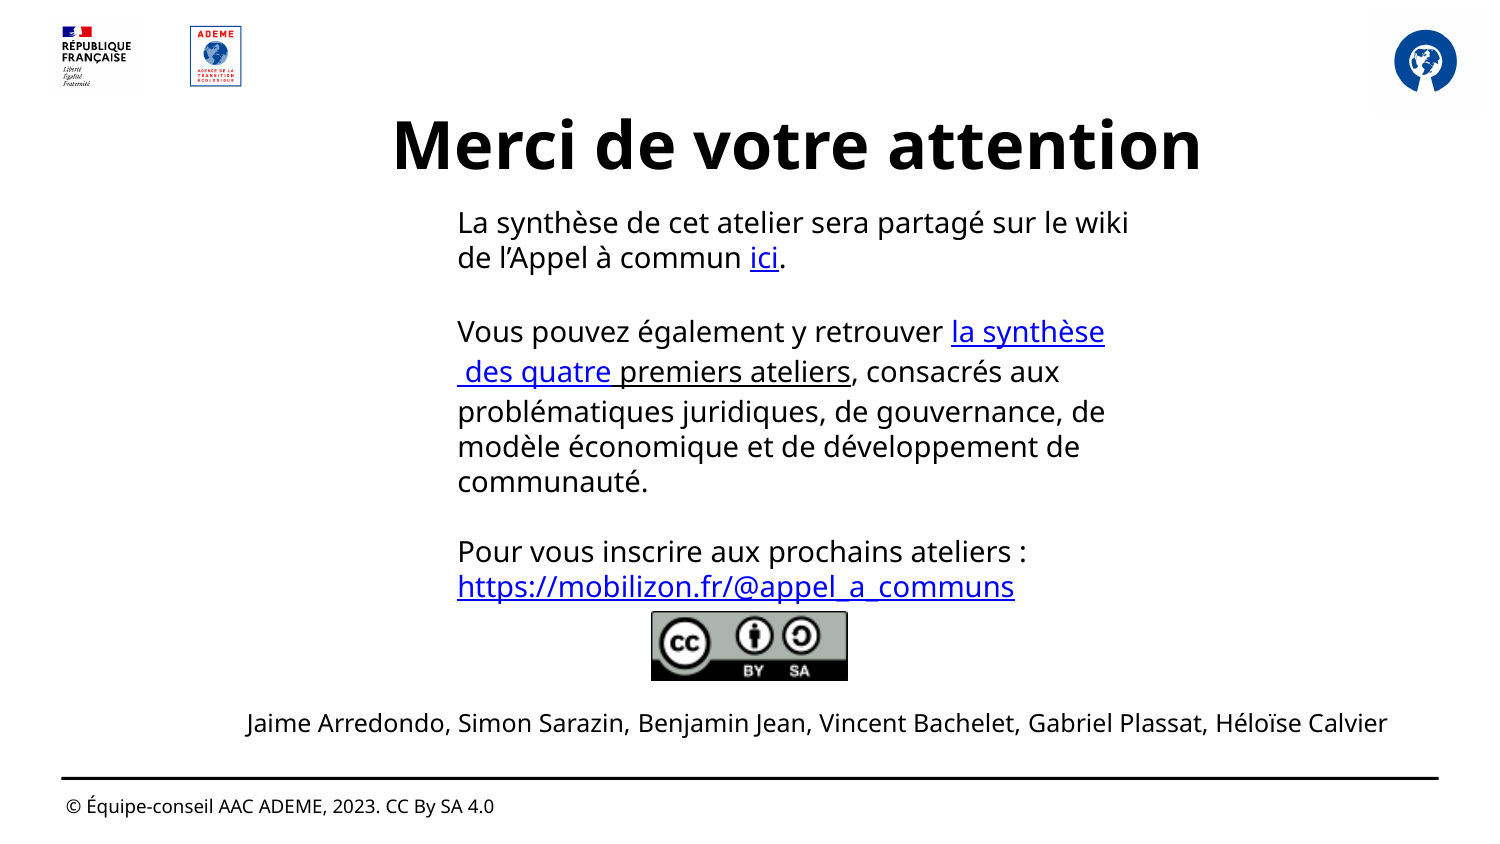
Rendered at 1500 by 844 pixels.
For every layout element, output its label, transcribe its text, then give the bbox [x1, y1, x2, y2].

text_box La synthèse de cet atelier sera partagé sur le wiki de l’Appel à commun ici. Vous pouvez également y retrouver la synthèse des quatre premiers ateliers, consacrés aux problématiques juridiques, de gouvernance, de modèle économique et de développement de communauté. Pour vous inscrire aux prochains ateliers : https://mobilizon.fr/@appel_a_communs [446, 198, 1166, 600]
text_box Jaime Arredondo, Simon Sarazin, Benjamin Jean, Vincent Bachelet, Gabriel Plassat, Héloïse Calvier [235, 702, 1411, 748]
text_box © Équipe-conseil AAC ADEME, 2023. CC By SA 4.0 [54, 789, 593, 824]
picture [1373, 8, 1483, 116]
text_box Merci de votre attention [380, 106, 1481, 183]
picture [183, 19, 248, 93]
picture [651, 611, 849, 681]
picture [52, 16, 141, 96]
